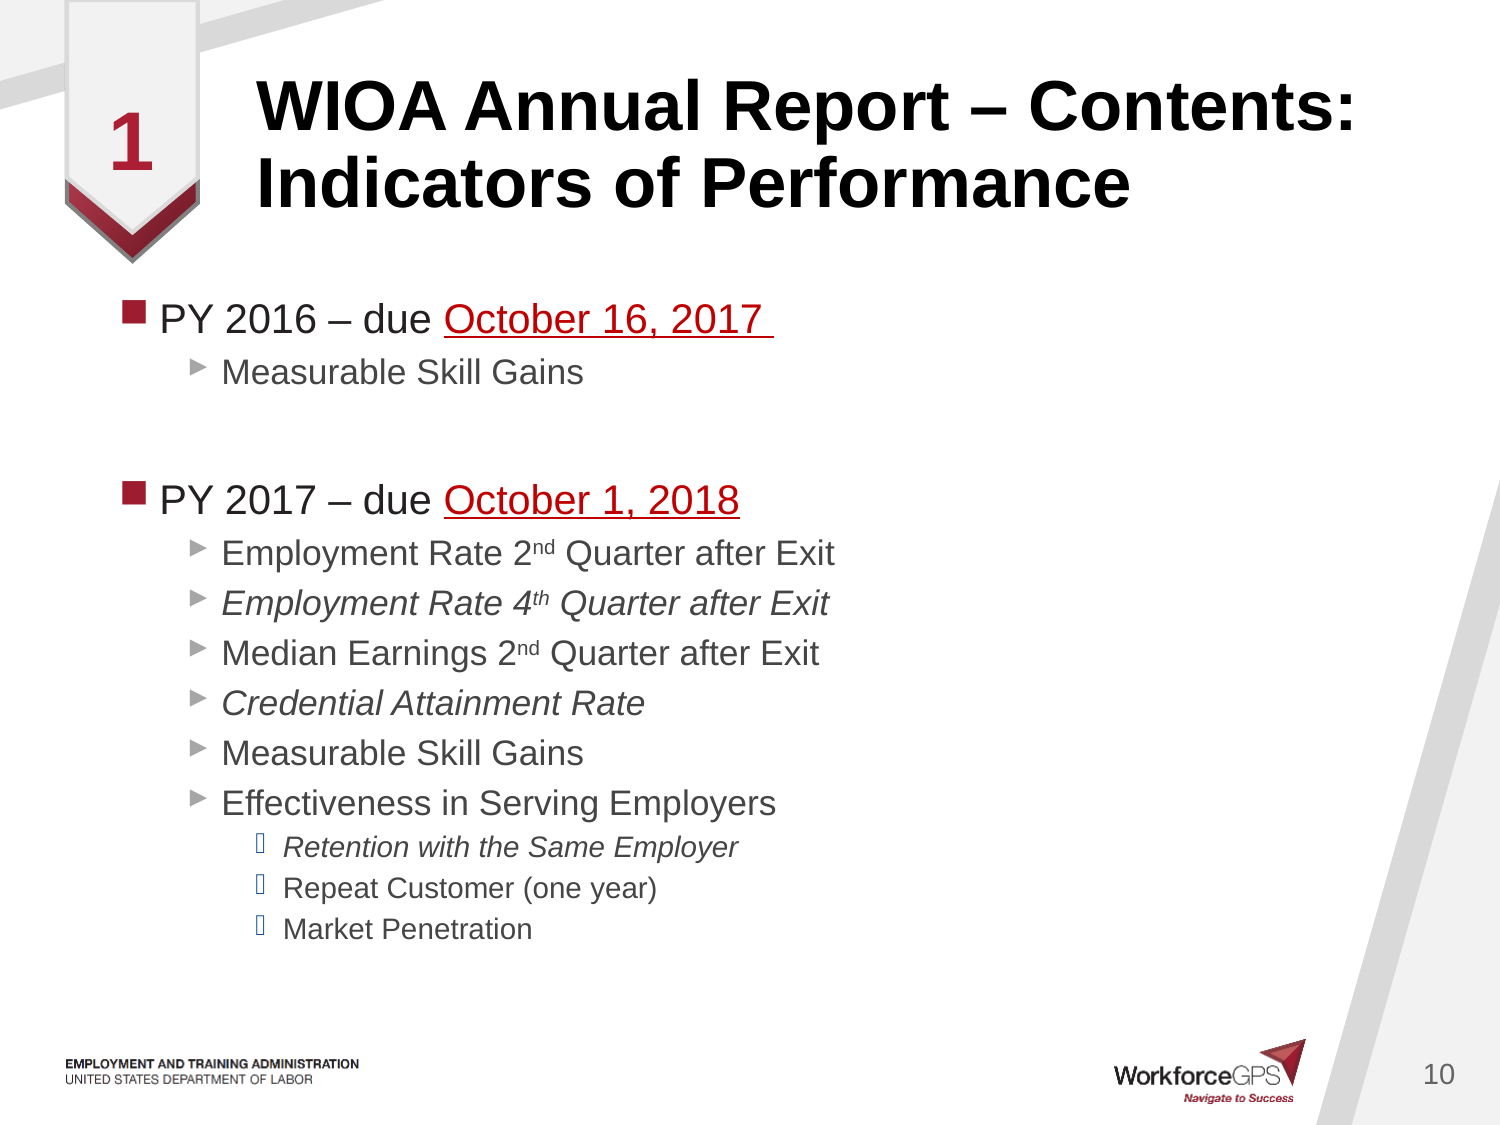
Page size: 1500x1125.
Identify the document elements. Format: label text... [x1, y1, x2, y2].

slide_number 10 [1260, 1042, 1471, 1103]
list 1 [55, 86, 207, 219]
list PY 2016 – due October 16, 2017 Measurable Skill Gains PY 2017 – due October 1, 2018 Employment Rate 2nd Quarter after Exit Employment Rate 4th Quarter after Exit Median Earnings 2nd Quarter after Exit Credential Attainment Rate Measurable Skill Gains Effectiveness in Serving Employers Retention with the Same Employer Repeat Customer (one year) Market Penetration [103, 290, 1409, 1014]
title WIOA Annual Report – Contents: Indicators of Performance [241, 59, 1409, 233]
picture [1112, 1038, 1308, 1105]
picture [59, 1053, 370, 1092]
